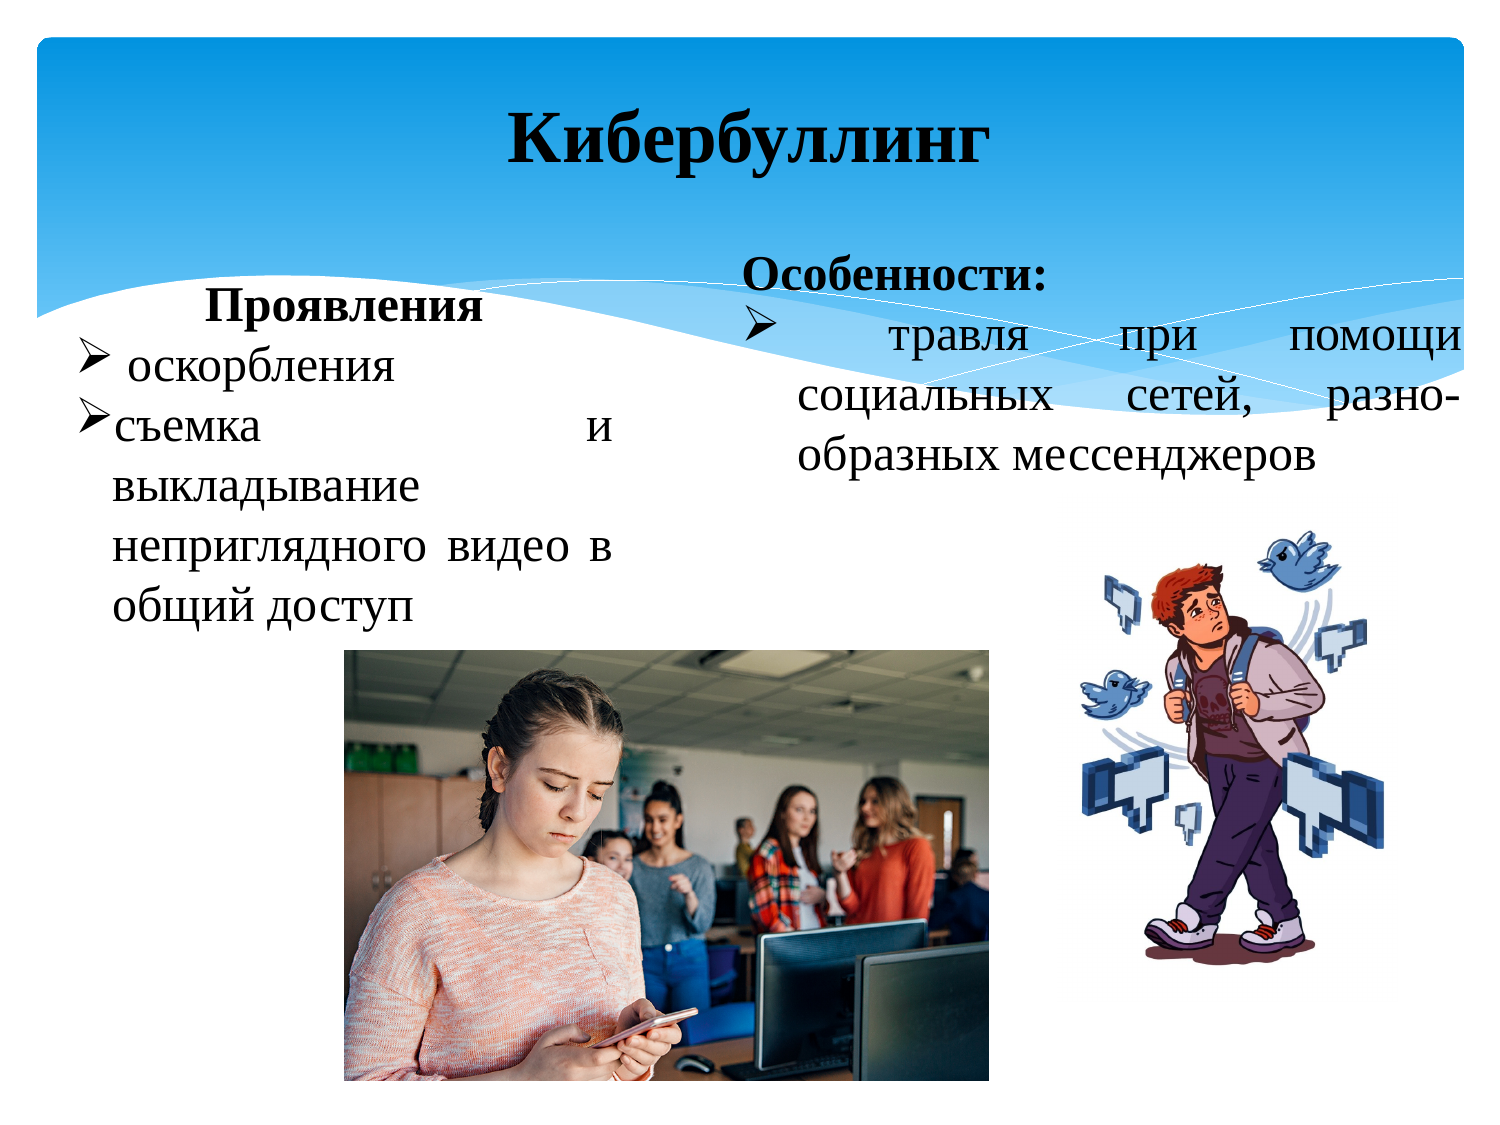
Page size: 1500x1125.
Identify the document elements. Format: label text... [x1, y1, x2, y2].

text_box Особенности: травля при помощи социальных сетей, разно-образных мессенджеров [726, 232, 1477, 488]
picture [1056, 492, 1398, 1003]
subtitle Проявления оскорбления съемка и выкладывание неприглядного видео в общий доступ [75, 155, 614, 832]
title Кибербуллинг [75, 44, 1425, 233]
picture [344, 650, 989, 1081]
